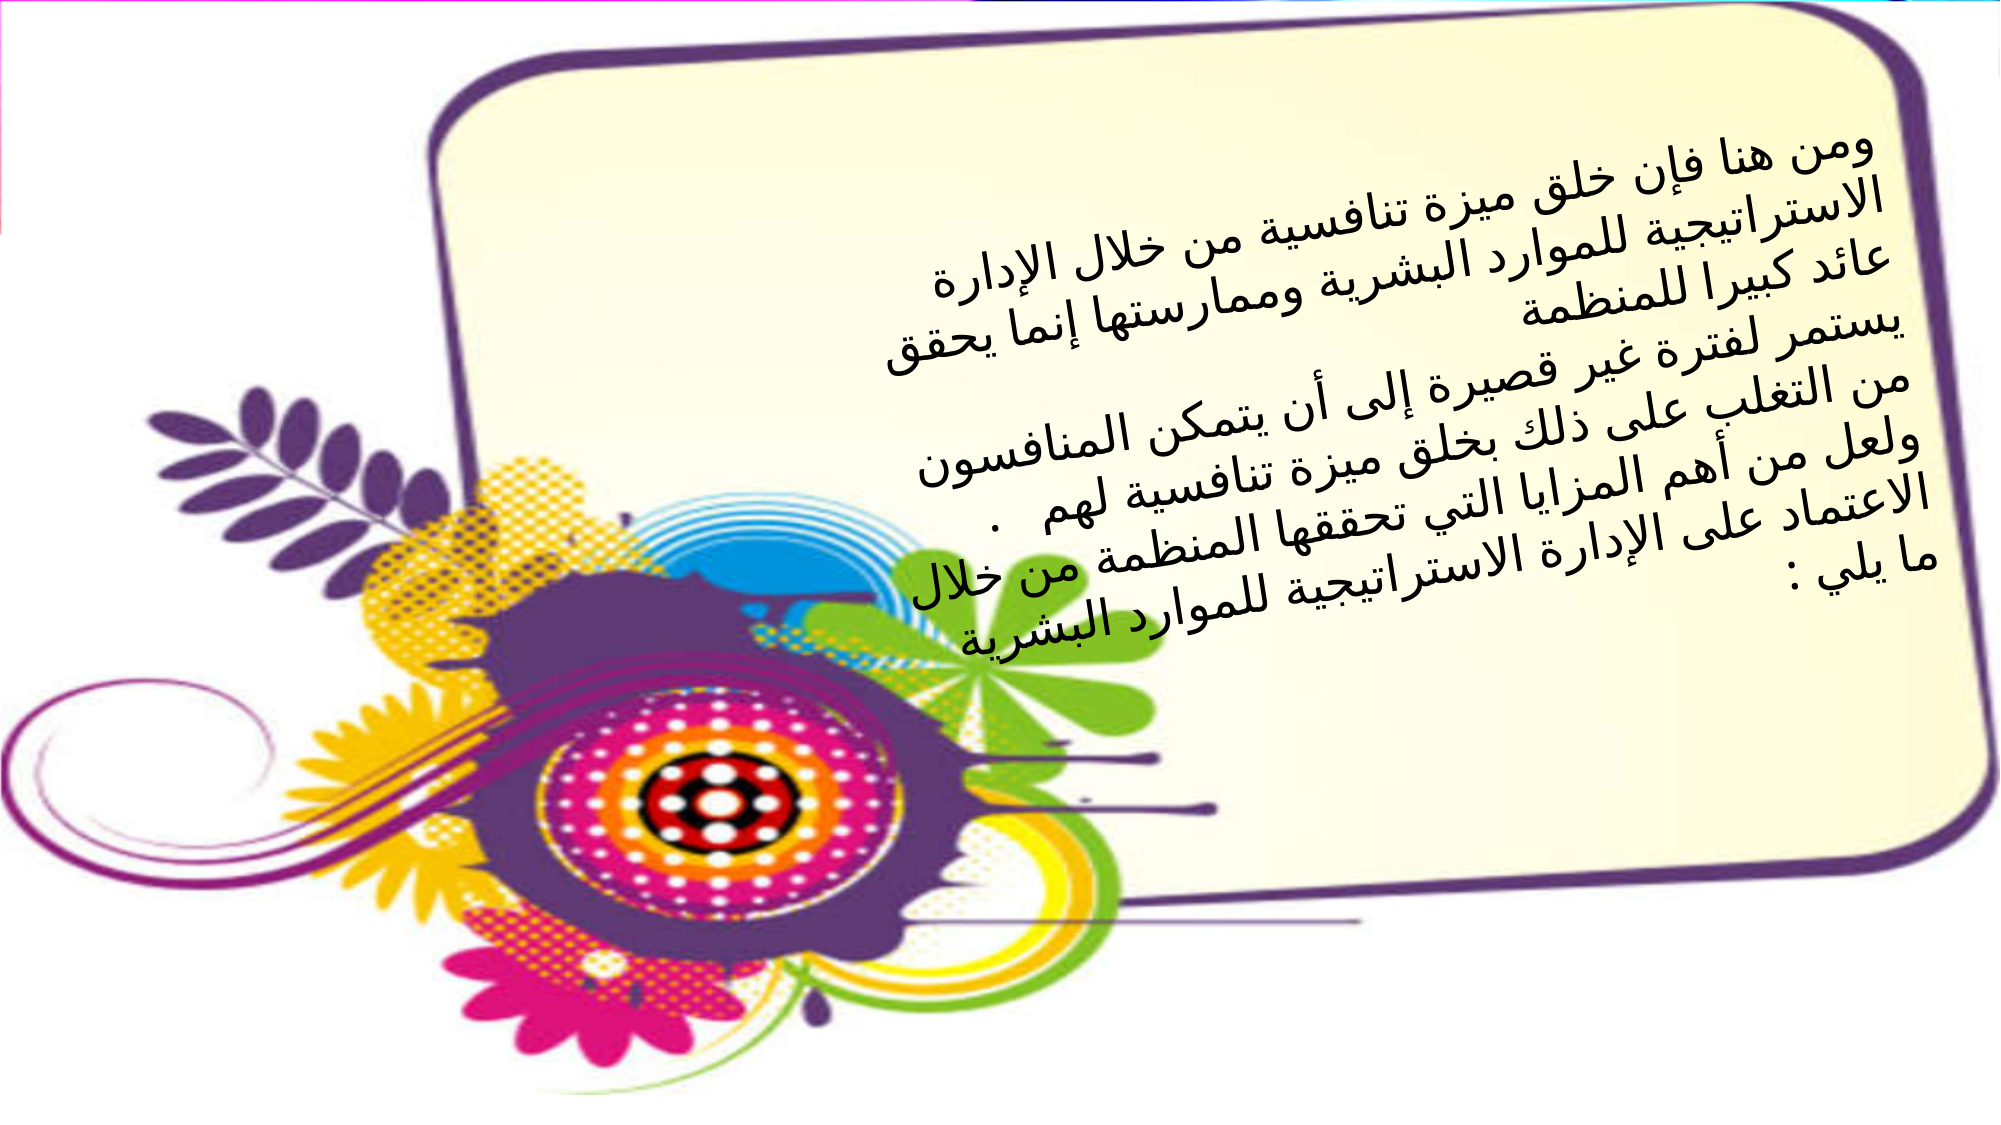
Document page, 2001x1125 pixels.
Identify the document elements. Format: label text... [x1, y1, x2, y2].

picture [0, 0, 1998, 1125]
text_box ومن هنا فإن خلق ميزة تنافسية من خلال الإدارة الاستراتيجية للموارد البشرية وممارستها إنما يحقق عائد كبيرا للمنظمة يستمر لفترة غير قصيرة إلى أن يتمكن المنافسون من التغلب على ذلك بخلق ميزة تنافسية لهم . ولعل من أهم المزايا التي تحققها المنظمة من خلال الاعتماد على الإدارة الاستراتيجية للموارد البشرية ما يلي : [1551, 92, 1969, 706]
